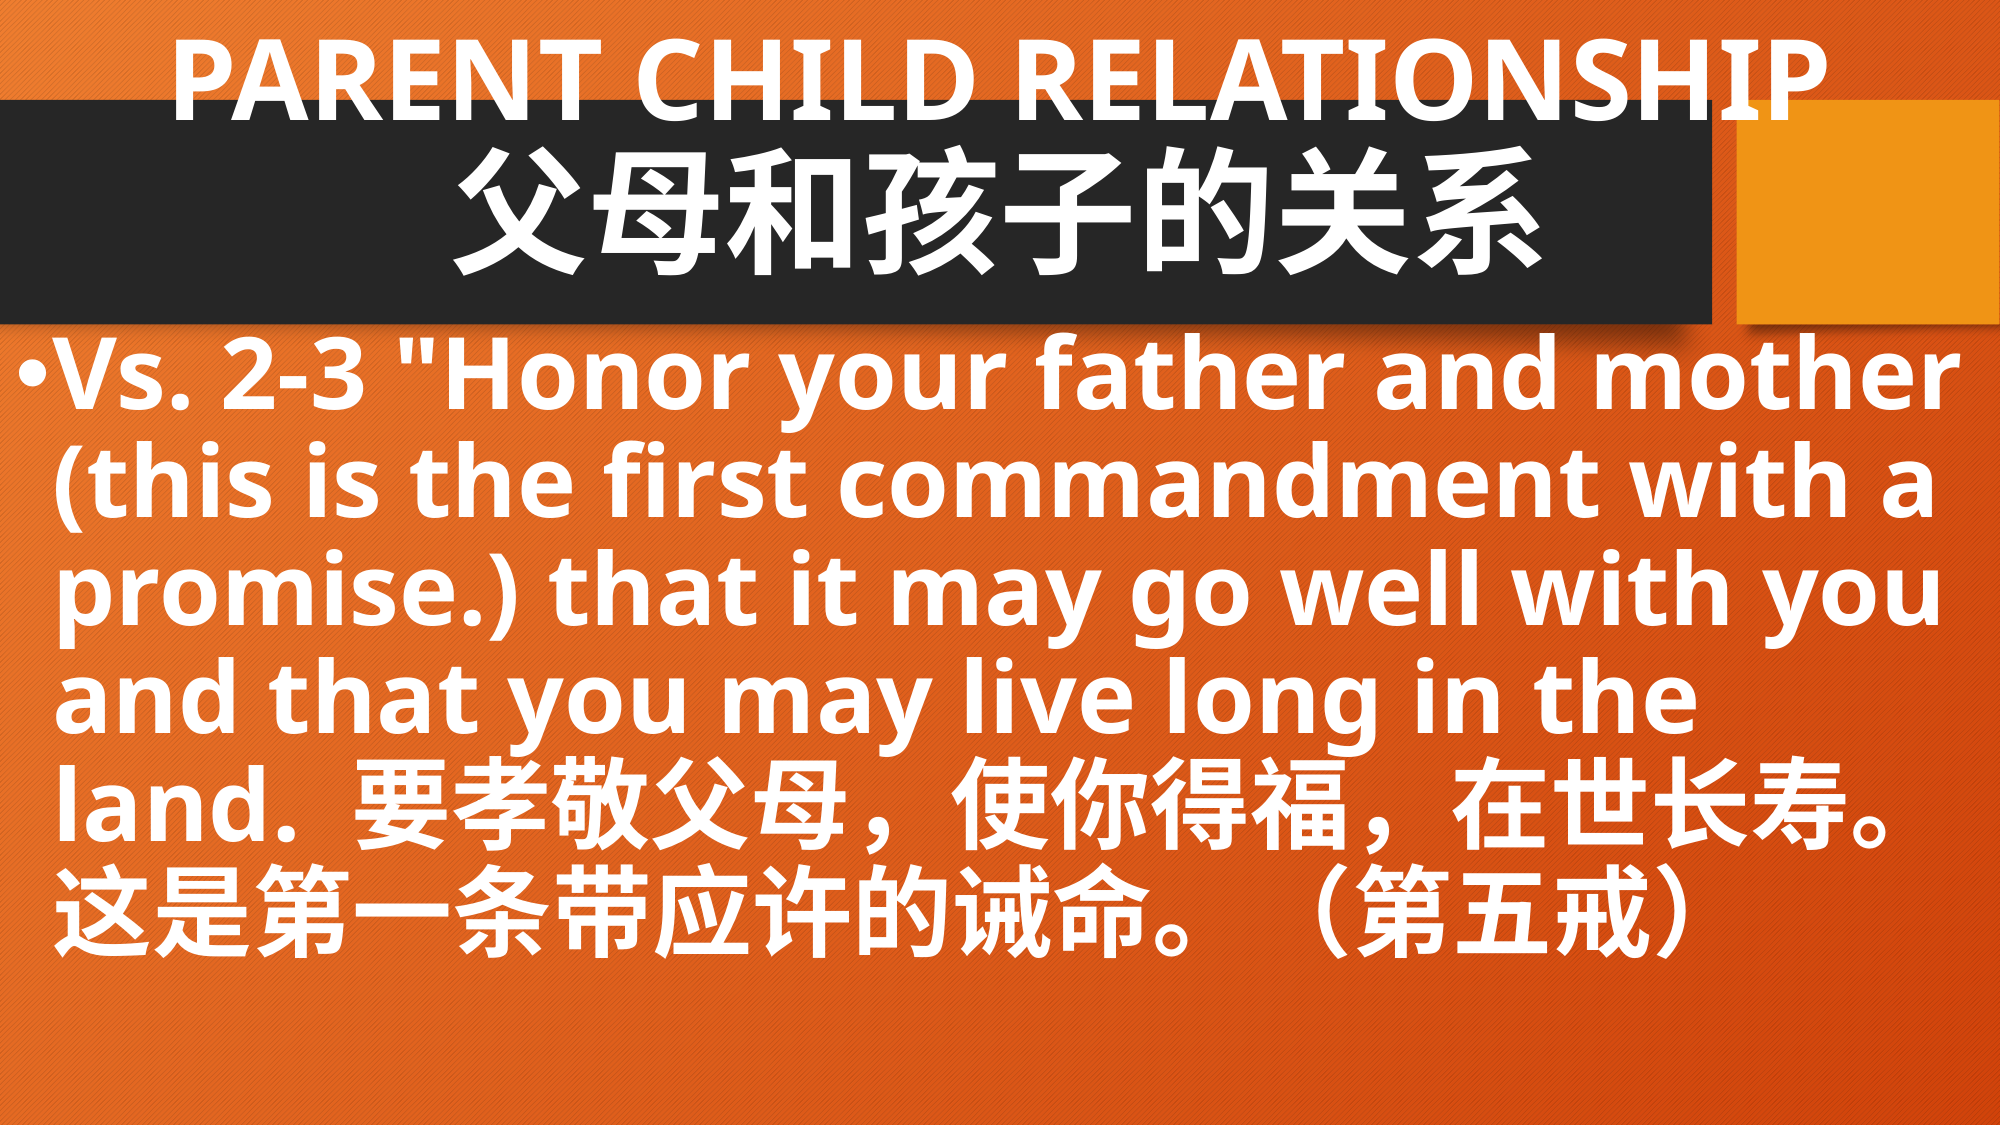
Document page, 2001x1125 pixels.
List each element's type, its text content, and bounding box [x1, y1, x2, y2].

picture [1989, 325, 2000, 347]
title PARENT CHILD RELATIONSHIP 父母和孩子的关系 [0, 0, 2000, 316]
list Vs. 2-3 "Honor your father and mother (this is the first commandment with a promise.) that it may go well with you and that you may live long in the land. 要孝敬父母，使你得福，在世长寿。这是第一条带应许的诫命。（第五戒） [0, 315, 1989, 1125]
